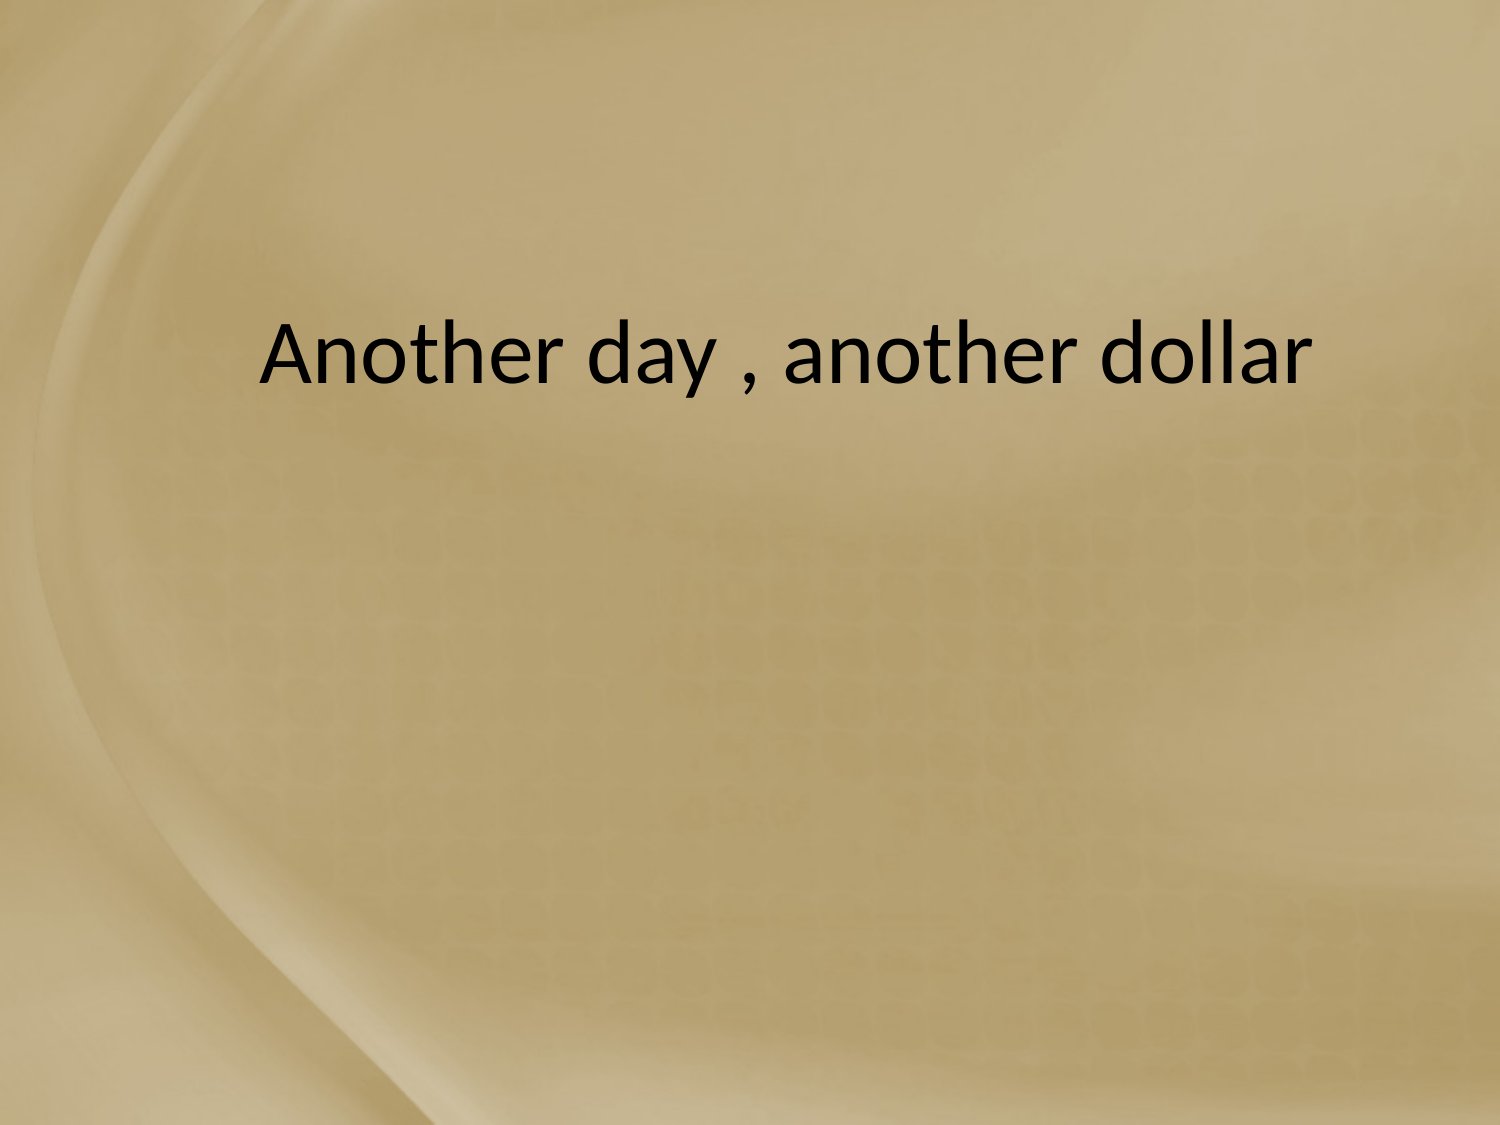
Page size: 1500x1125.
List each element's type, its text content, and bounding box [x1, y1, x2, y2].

picture [0, 0, 1500, 1125]
title Another day , another dollar [175, 224, 1401, 469]
